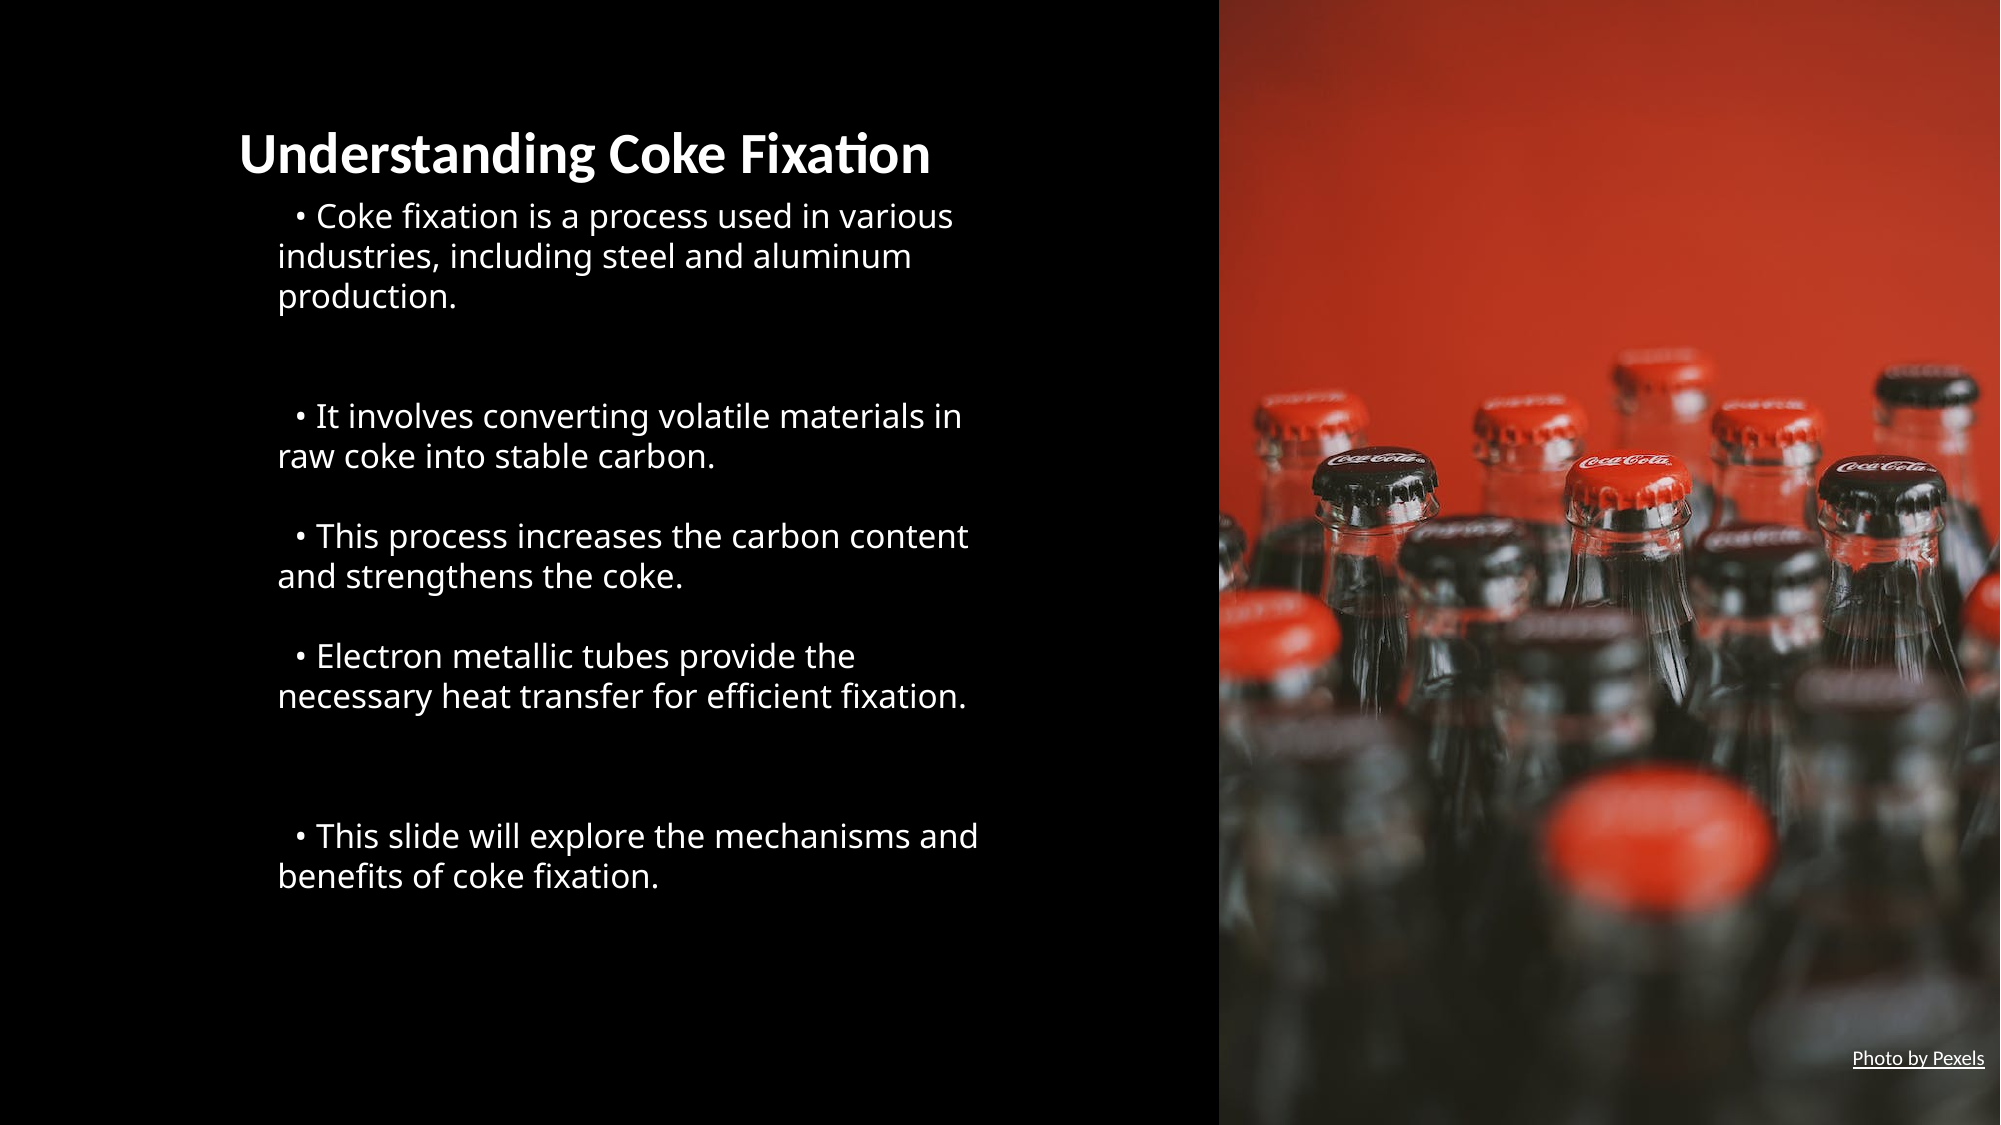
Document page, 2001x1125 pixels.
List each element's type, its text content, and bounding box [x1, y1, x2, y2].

text_box • Coke fixation is a process used in various industries, including steel and aluminum production. [262, 217, 1013, 293]
text_box • Electron metallic tubes provide the necessary heat transfer for efficient fixation. [262, 637, 1013, 713]
text_box • This process increases the carbon content and strengthens the coke. [262, 517, 1013, 593]
text_box • This slide will explore the mechanisms and benefits of coke fixation. [262, 817, 1013, 893]
text_box Understanding Coke Fixation [225, 112, 1219, 188]
picture [1219, 0, 2000, 1125]
text_box • It involves converting volatile materials in raw coke into stable carbon. [262, 397, 1013, 473]
